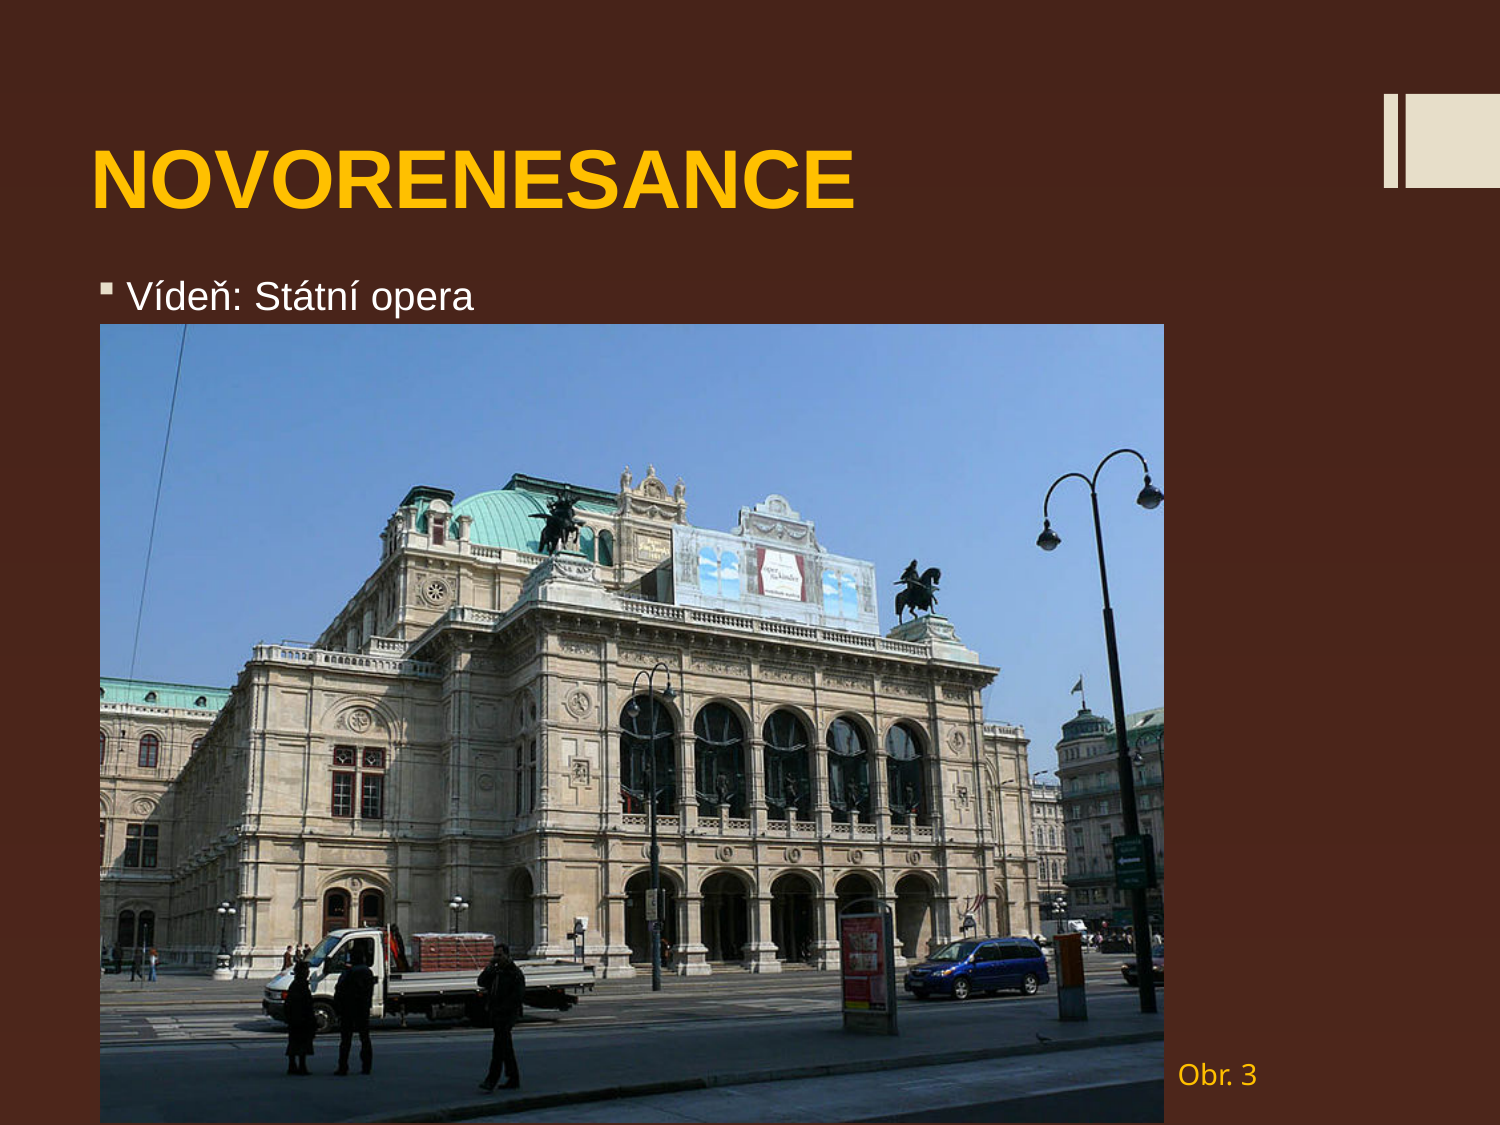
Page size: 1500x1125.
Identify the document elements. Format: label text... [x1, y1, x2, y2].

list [99, 324, 1165, 1123]
title NOVORENESANCE [75, 45, 1425, 233]
list Vídeň: Státní opera [75, 262, 1447, 327]
text_box Obr. 3 [1171, 1048, 1273, 1099]
